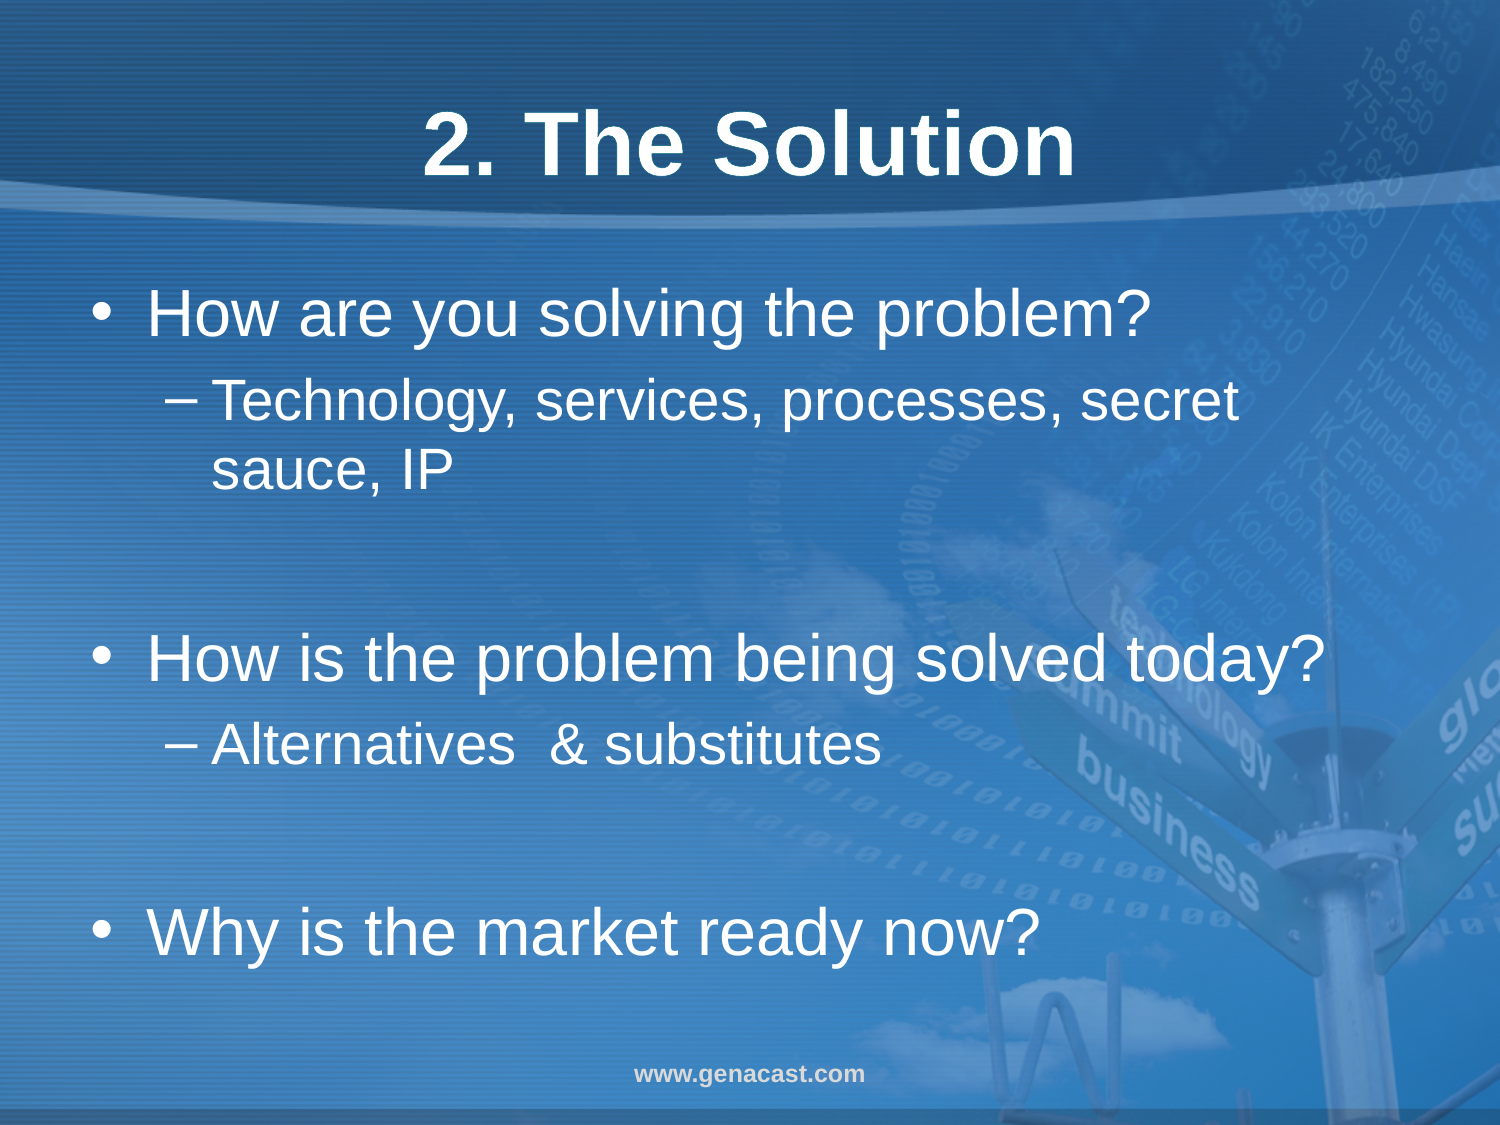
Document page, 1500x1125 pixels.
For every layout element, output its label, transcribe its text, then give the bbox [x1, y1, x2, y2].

title 2. The Solution [75, 45, 1425, 233]
list How are you solving the problem? Technology, services, processes, secret sauce, IP How is the problem being solved today? Alternatives & substitutes Why is the market ready now? [75, 262, 1425, 1005]
footer www.genacast.com [512, 1042, 988, 1103]
picture [0, 0, 1500, 1125]
